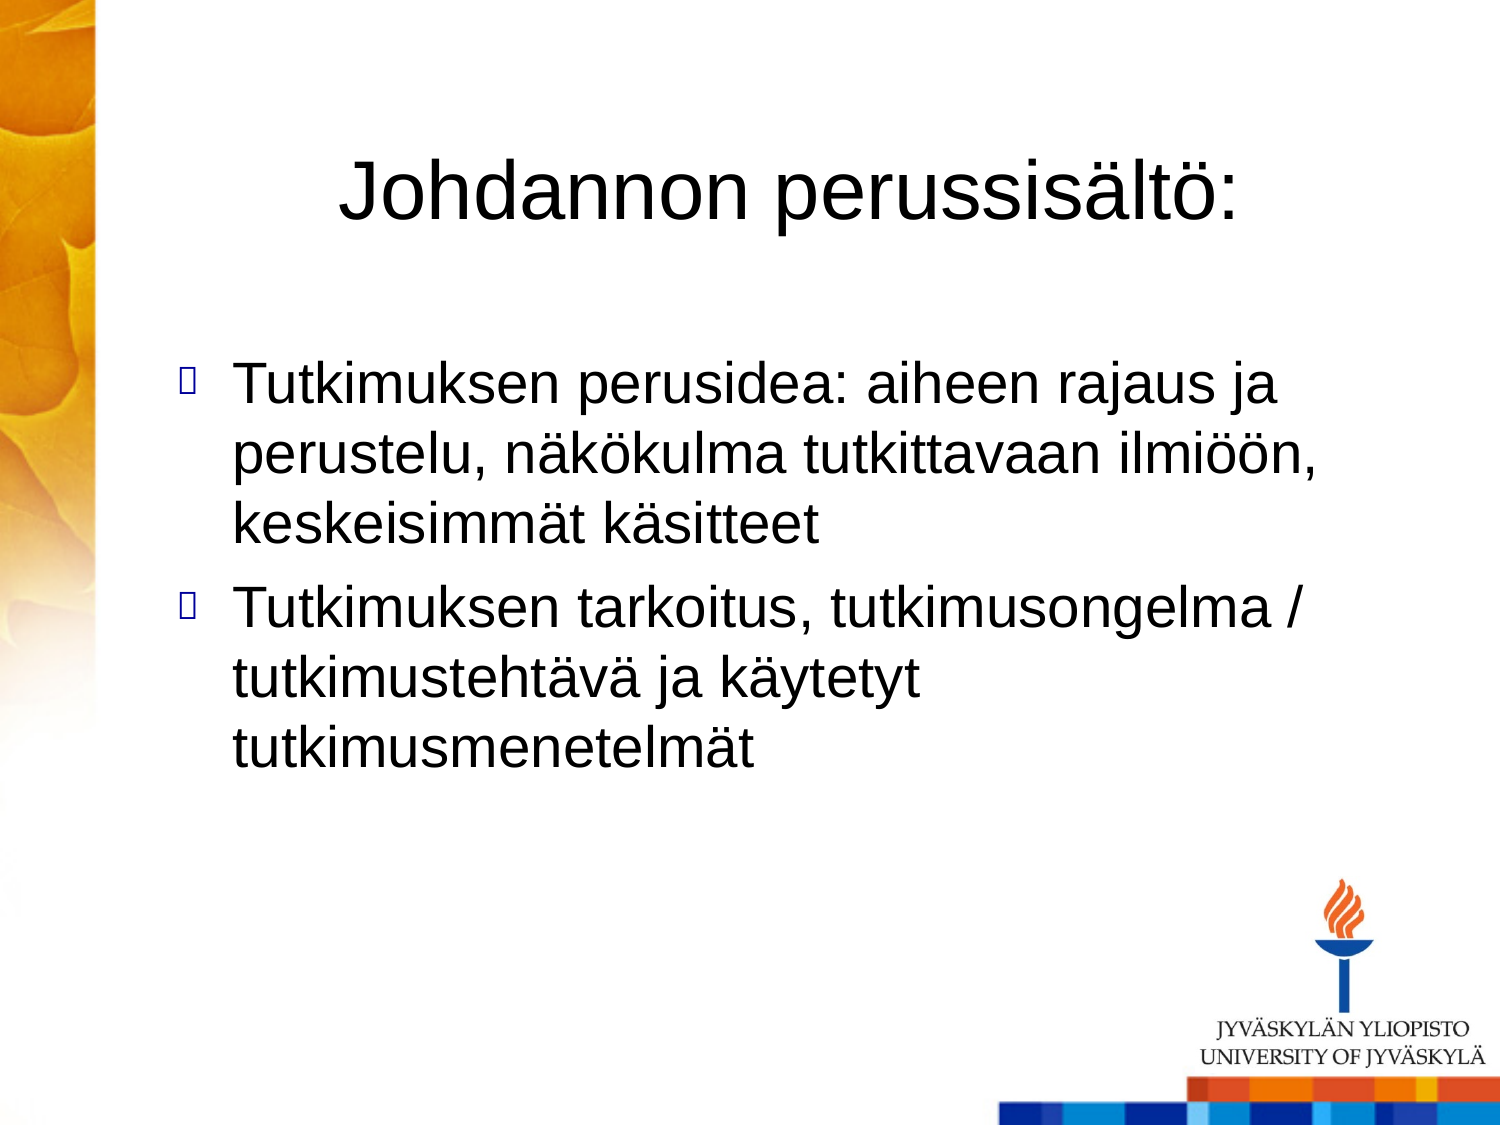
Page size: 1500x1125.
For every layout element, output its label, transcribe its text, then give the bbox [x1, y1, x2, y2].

picture [0, 0, 1500, 1125]
title Johdannon perussisältö: [161, 91, 1420, 280]
list Tutkimuksen perusidea: aiheen rajaus ja perustelu, näkökulma tutkittavaan ilmiöön, keskeisimmät käsitteet Tutkimuksen tarkoitus, tutkimusongelma / tutkimustehtävä ja käytetyt tutkimusmenetelmät [161, 337, 1420, 1013]
